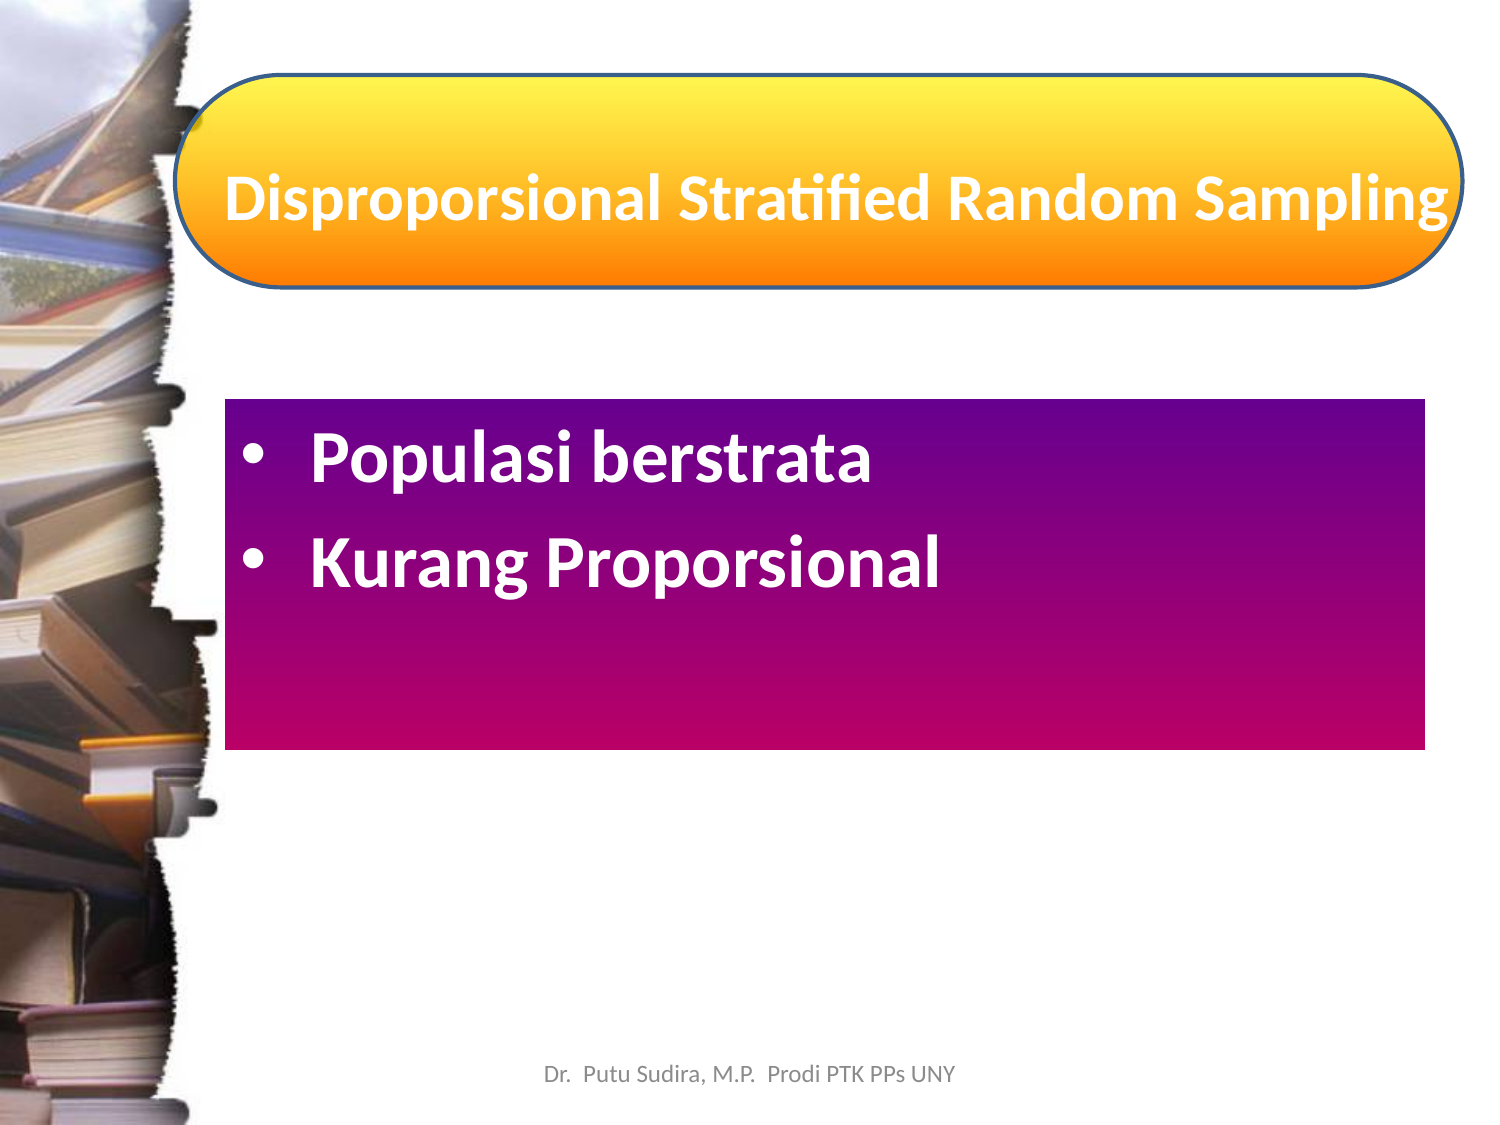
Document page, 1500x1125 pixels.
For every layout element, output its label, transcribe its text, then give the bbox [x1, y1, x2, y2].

picture [0, 0, 1500, 1125]
text_box [210, 263, 1428, 290]
subtitle Populasi berstrata Kurang Proporsional [225, 399, 1425, 750]
title Disproporsional Stratified Random Sampling [200, 125, 1475, 263]
footer Dr. Putu Sudira, M.P. Prodi PTK PPs UNY [512, 1042, 988, 1103]
text_box [172, 72, 1449, 253]
